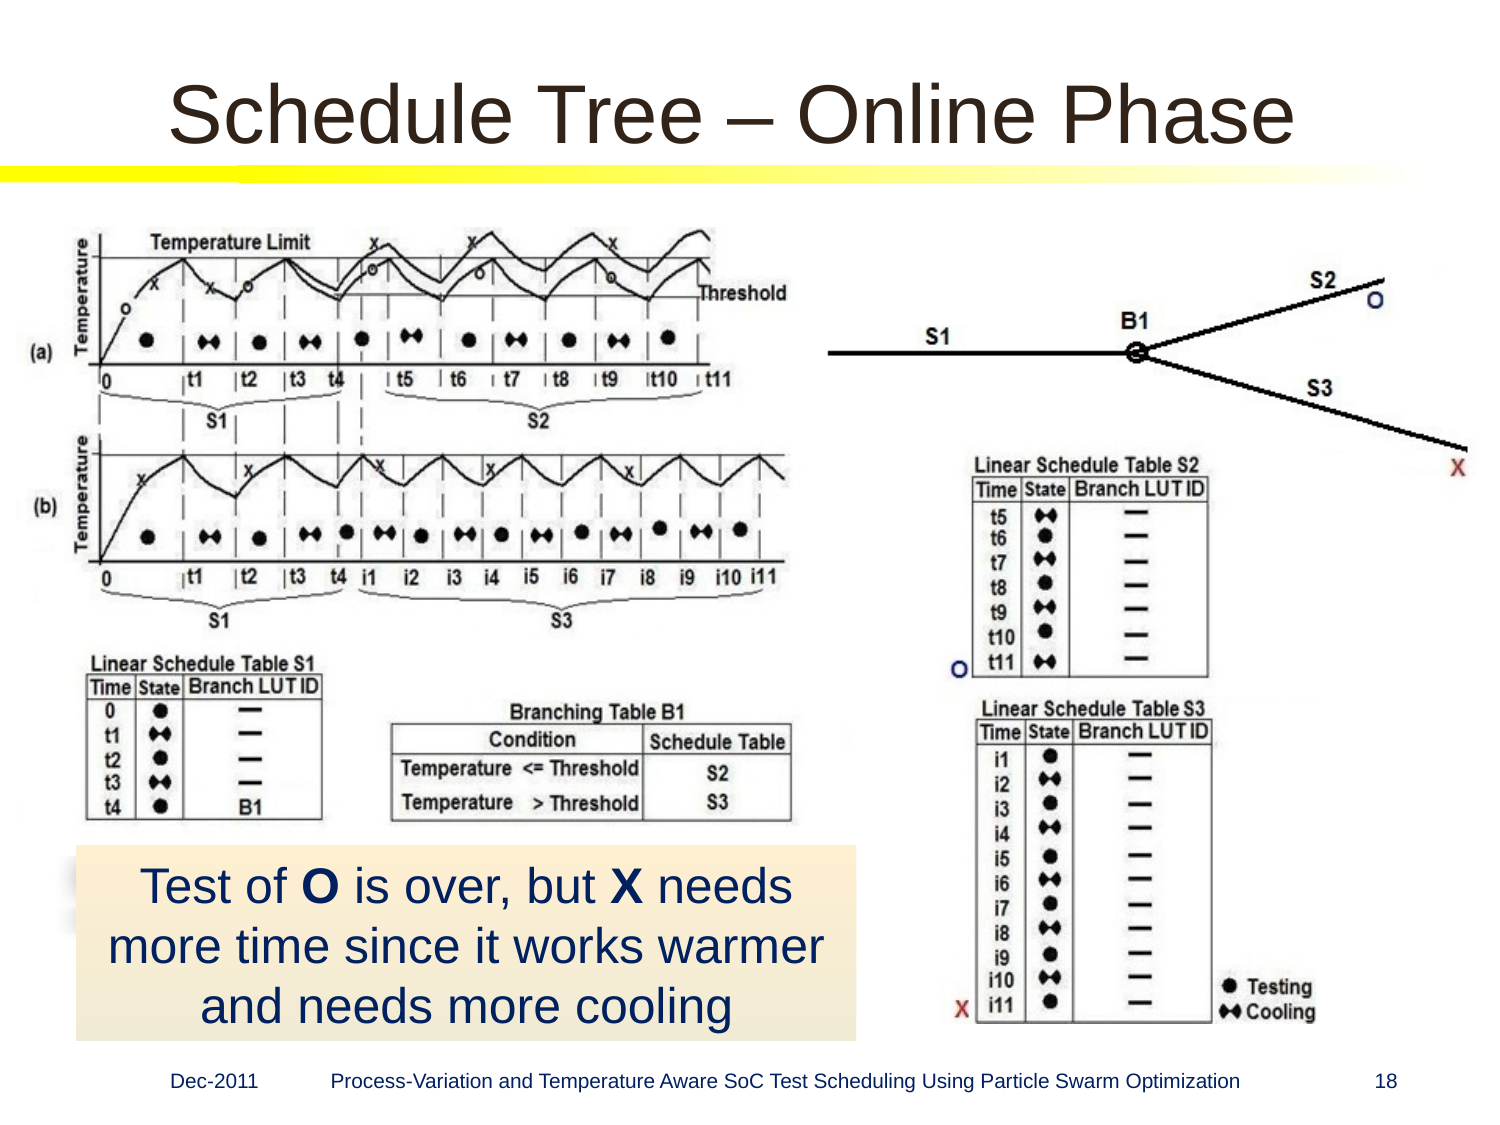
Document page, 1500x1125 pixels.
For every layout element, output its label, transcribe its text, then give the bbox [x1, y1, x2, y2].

picture [15, 225, 1485, 1024]
text_box Test of O is over, but X needs more time since it works warmer and needs more cooling [76, 1035, 857, 1041]
footer Process-Variation and Temperature Aware SoC Test Scheduling Using Particle Swarm Optimization [289, 1046, 1282, 1101]
title Schedule Tree – Online Phase [152, 42, 1365, 169]
slide_number Dec-2011 [154, 1046, 278, 1101]
slide_number 18 [1293, 1046, 1413, 1101]
